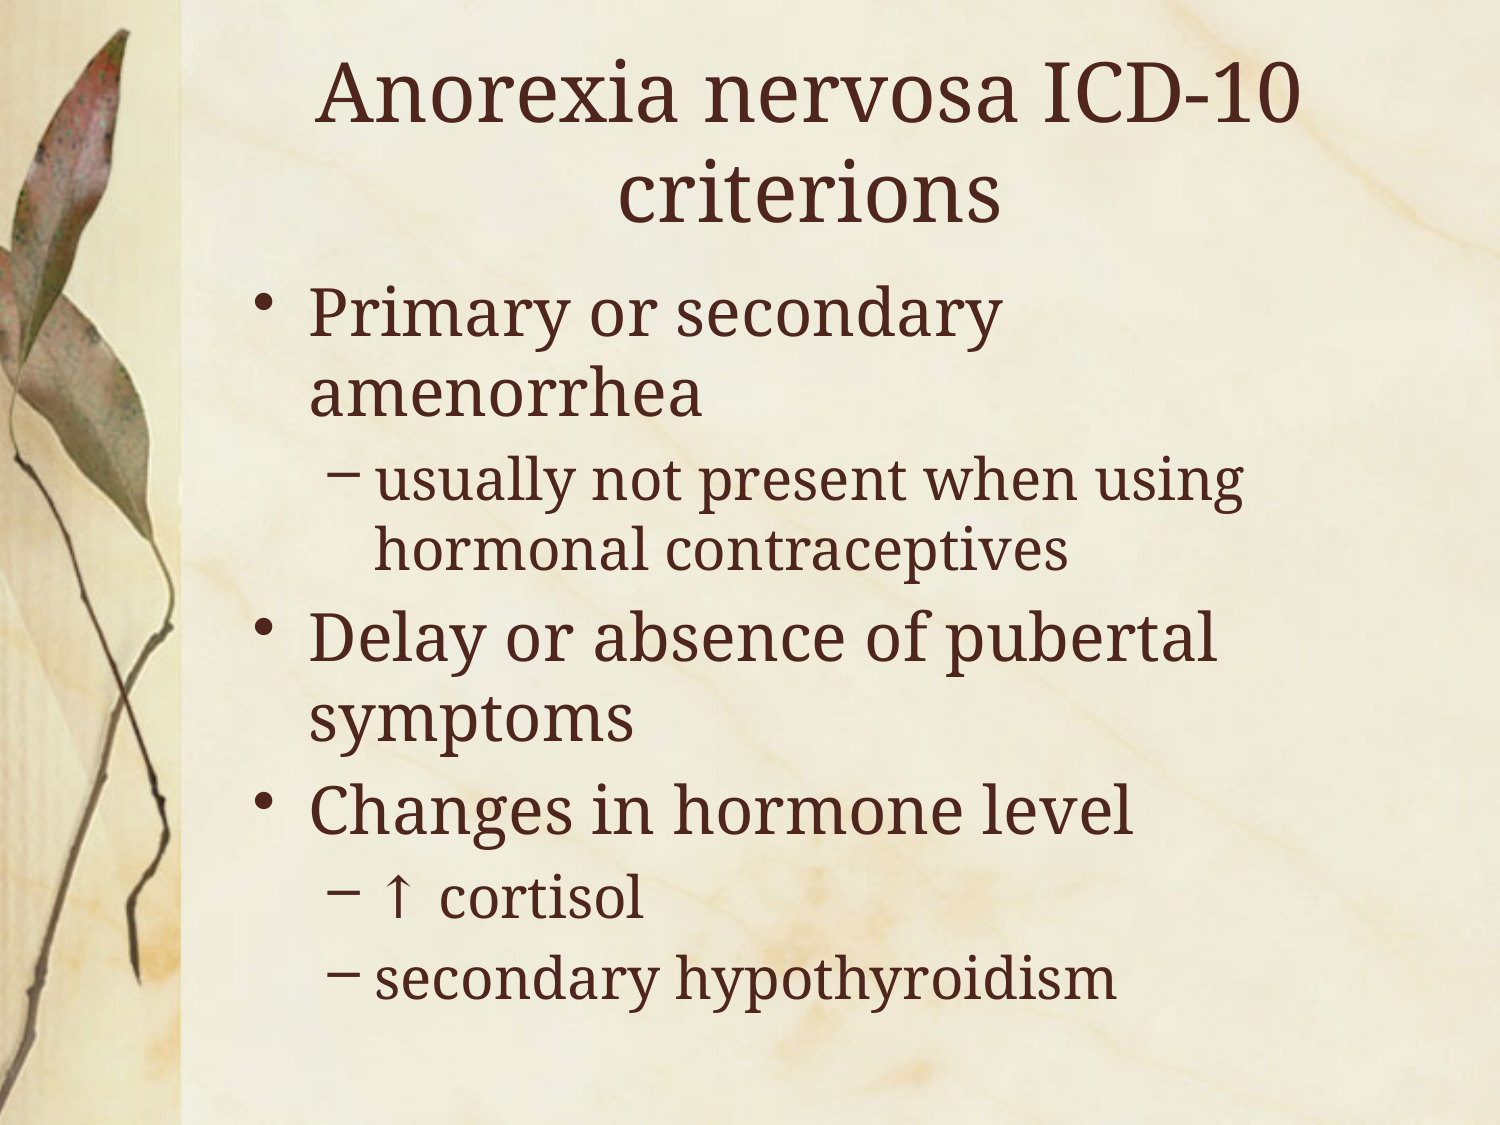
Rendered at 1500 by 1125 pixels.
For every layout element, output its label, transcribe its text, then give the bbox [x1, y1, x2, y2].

list Primary or secondary amenorrhea usually not present when using hormonal contraceptives Delay or absence of pubertal symptoms Changes in hormone level ↑ cortisol secondary hypothyroidism [237, 262, 1425, 1005]
title Anorexia nervosa ICD-10 criterions [194, 45, 1425, 233]
picture [0, 0, 1500, 1125]
